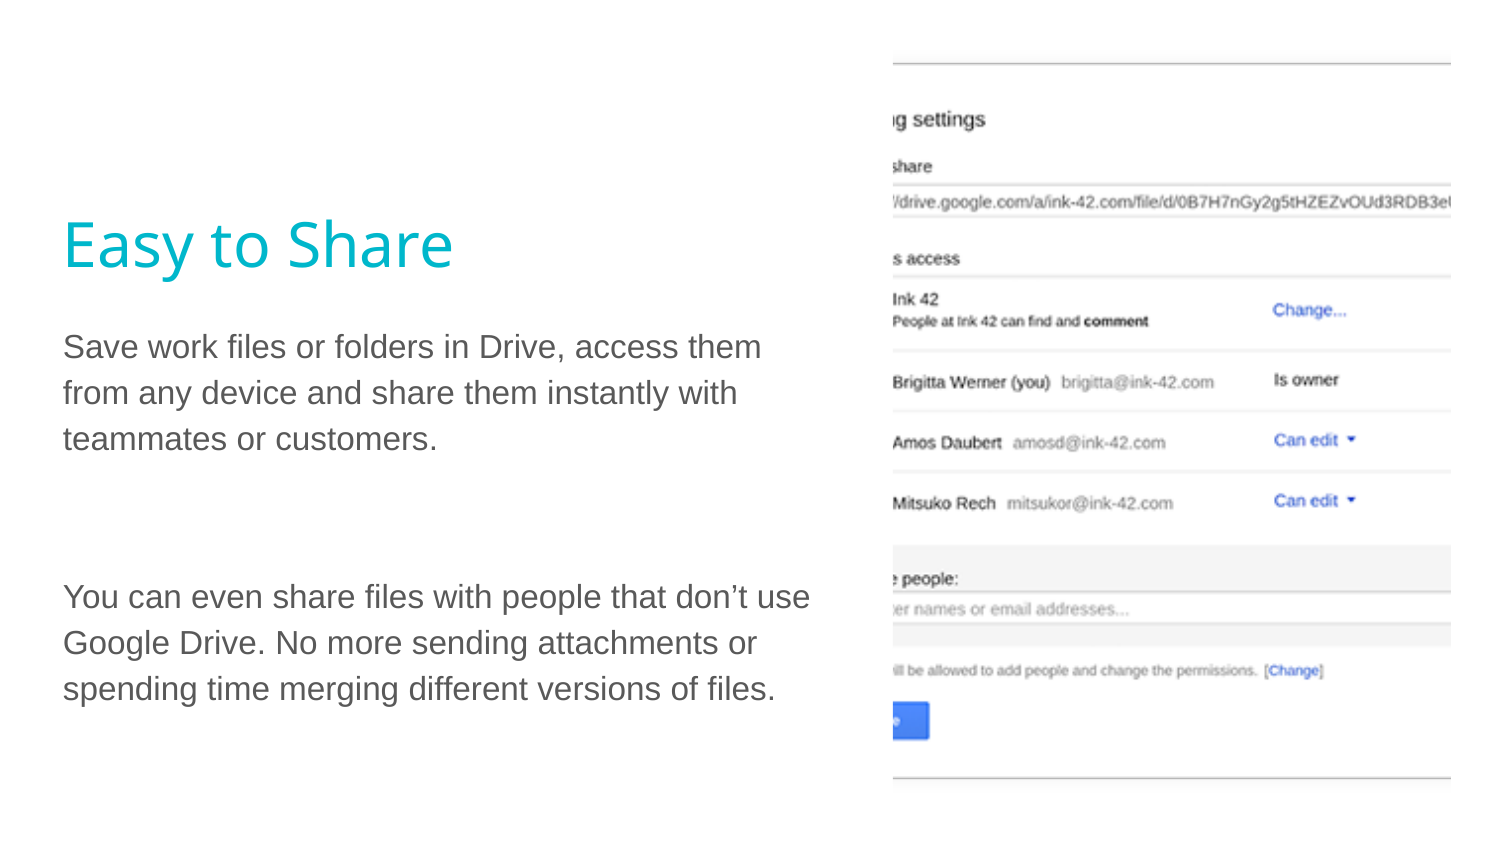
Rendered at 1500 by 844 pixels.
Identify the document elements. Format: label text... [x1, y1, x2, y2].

list Save work files or folders in Drive, access them from any device and share them instantly with teammates or customers. You can even share files with people that don’t use Google Drive. No more sending attachments or spending time merging different versions of files. [47, 304, 838, 727]
title Easy to Share [47, 66, 838, 295]
picture [892, 50, 1452, 793]
